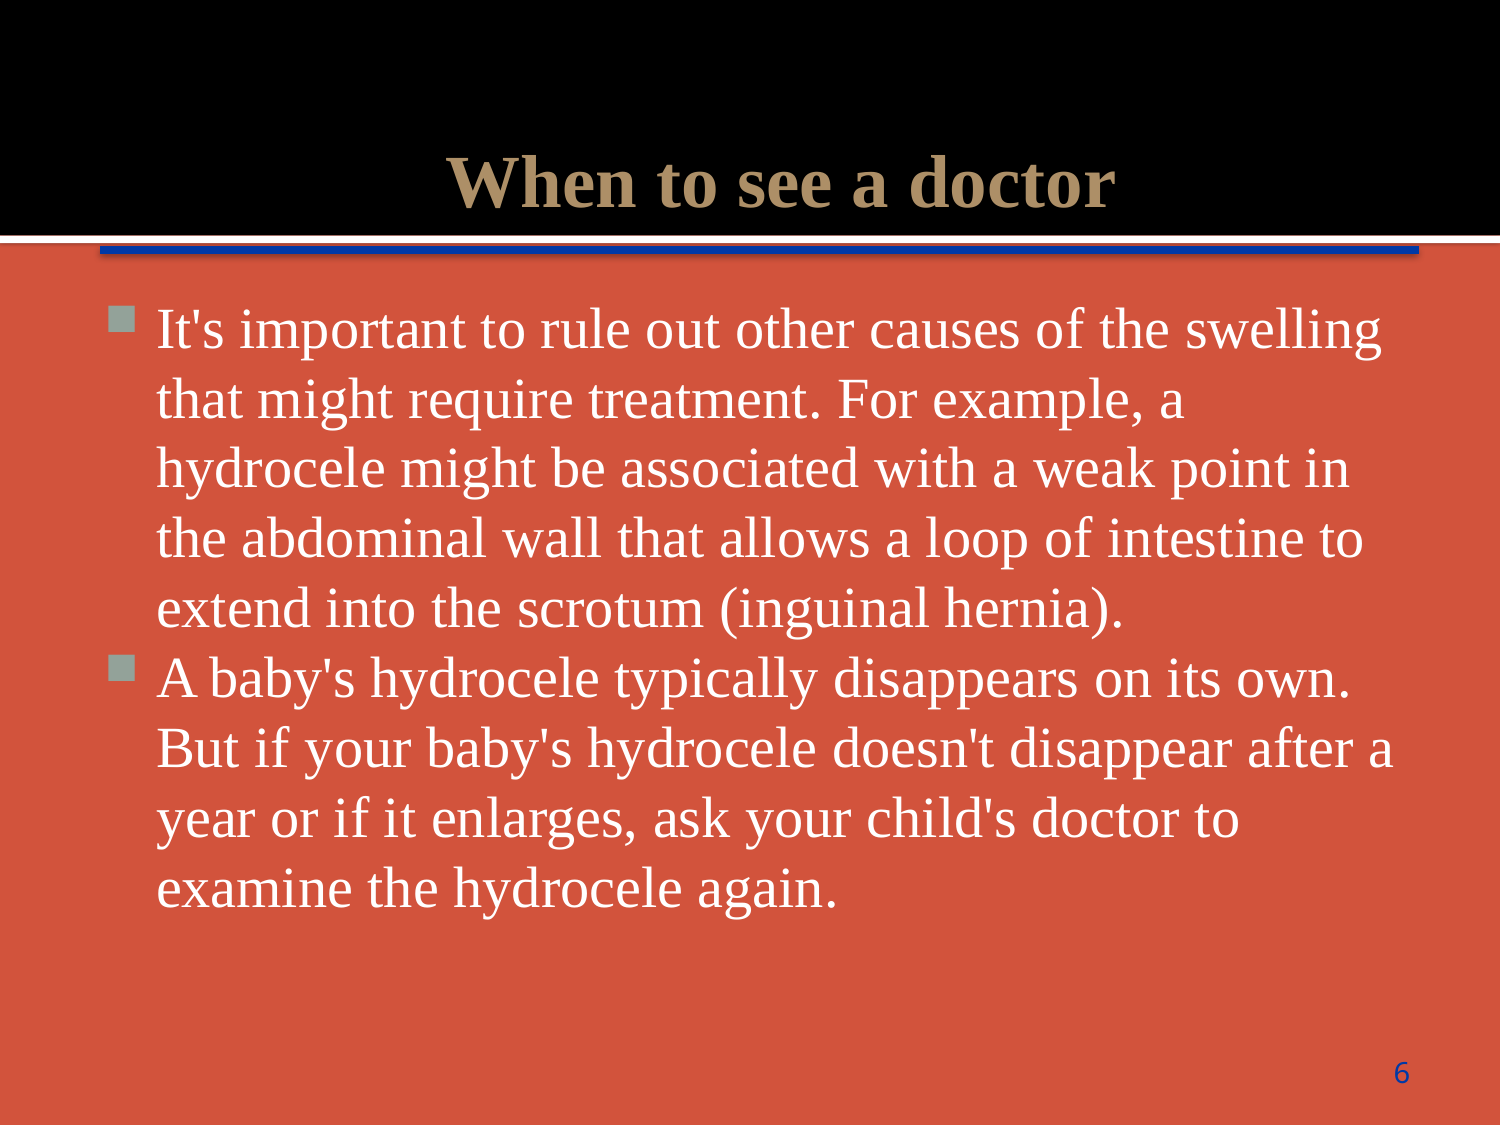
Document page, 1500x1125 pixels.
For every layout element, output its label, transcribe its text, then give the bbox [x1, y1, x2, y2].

text_box When to see a doctor [62, 124, 1500, 230]
list It's important to rule out other causes of the swelling that might require treatment. For example, a hydrocele might be associated with a weak point in the abdominal wall that allows a loop of intestine to extend into the scrotum (inguinal hernia). A baby's hydrocele typically disappears on its own. But if your baby's hydrocele doesn't disappear after a year or if it enlarges, ask your child's doctor to examine the hydrocele again. [75, 275, 1425, 986]
text_box 6 [1074, 1012, 1425, 1073]
